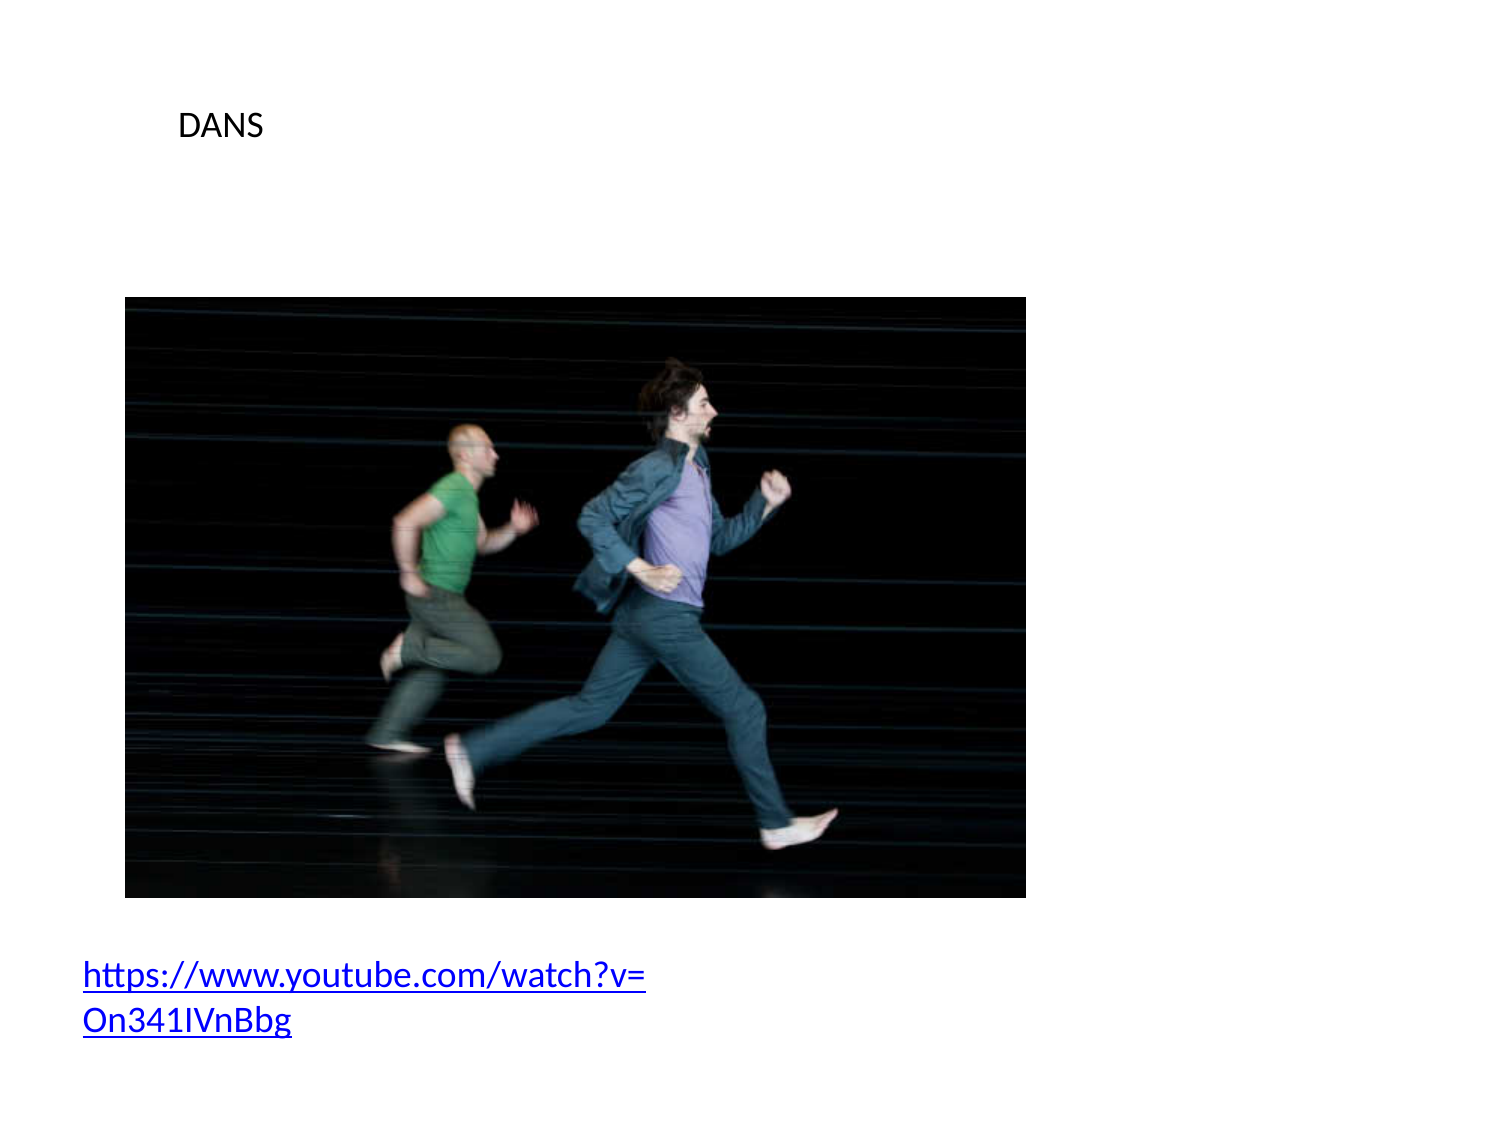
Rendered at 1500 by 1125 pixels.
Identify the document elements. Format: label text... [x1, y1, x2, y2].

text_box DANS [163, 92, 1293, 153]
text_box https://www.youtube.com/watch?v=On341IVnBbg [68, 942, 818, 1093]
picture [124, 297, 1026, 899]
